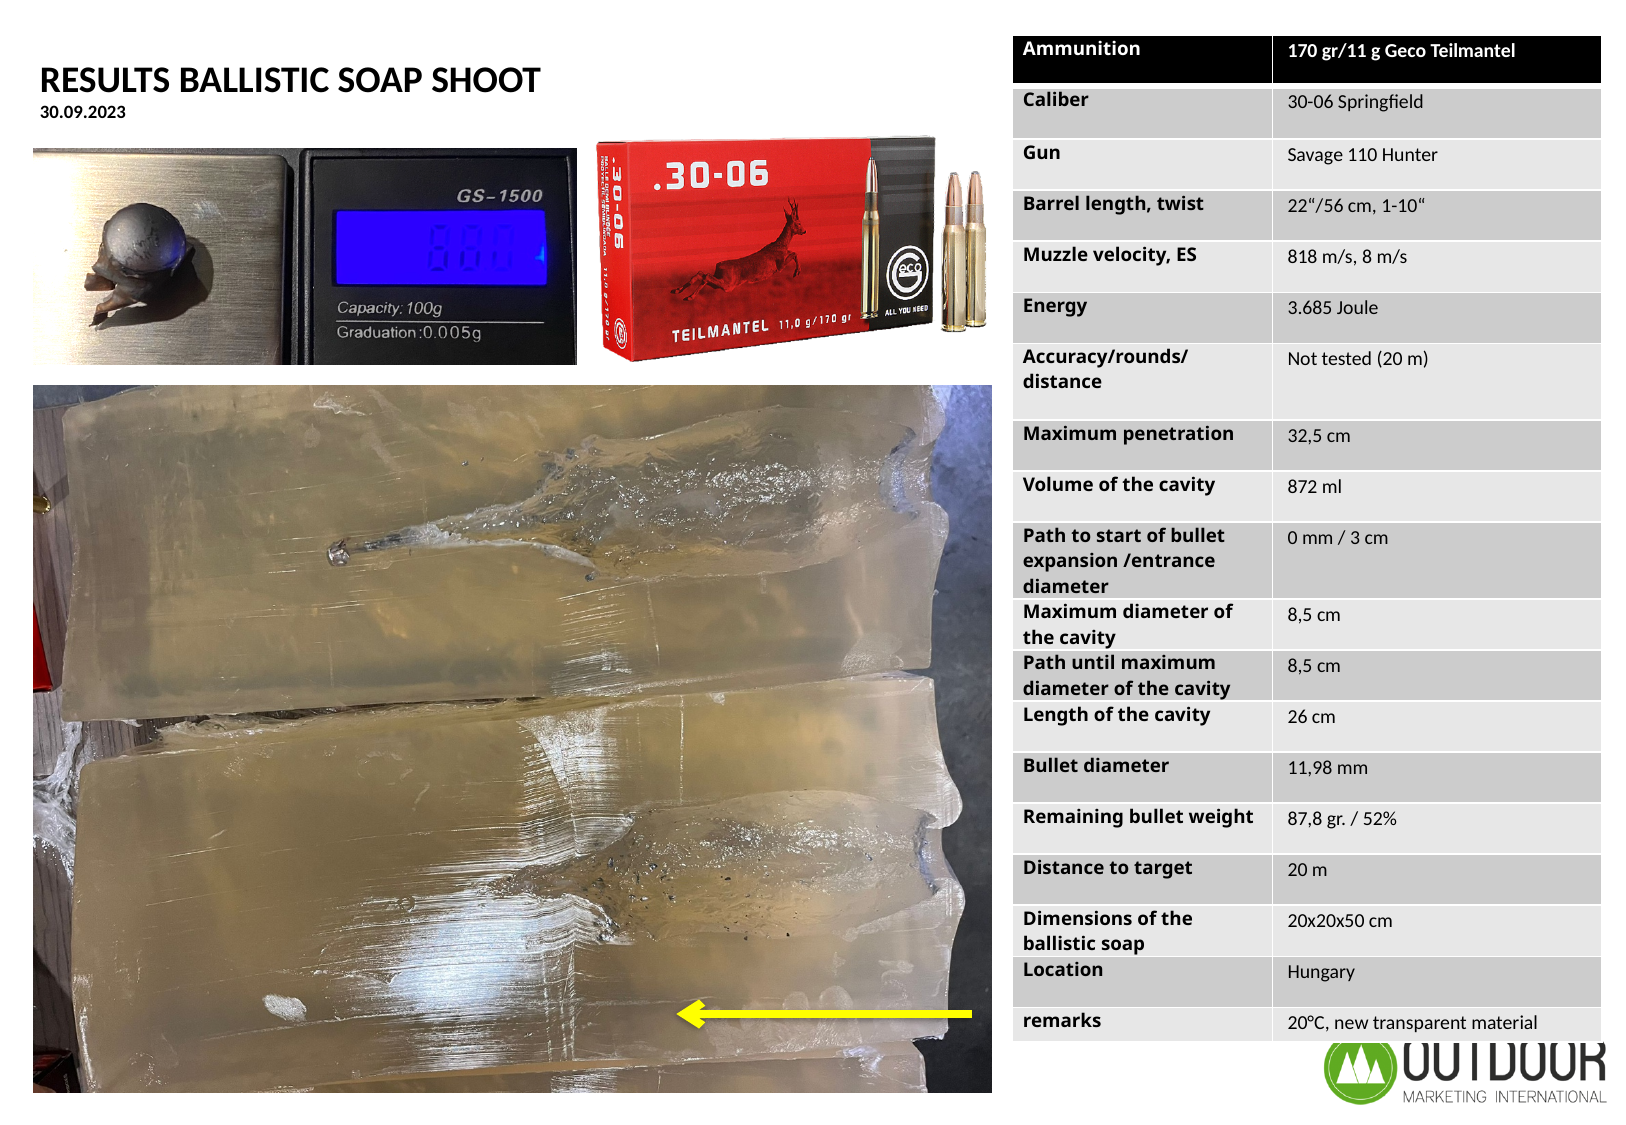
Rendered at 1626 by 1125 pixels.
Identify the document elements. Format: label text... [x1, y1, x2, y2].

text_box RESULTS BALLISTIC SOAP SHOOT 30.09.2023 [25, 47, 557, 130]
table_cell 32,5 cm [1273, 421, 1601, 470]
table_cell 3.685 Joule [1273, 293, 1601, 343]
table_cell Savage 110 Hunter [1273, 140, 1601, 189]
table_cell remarks [1013, 1008, 1272, 1041]
table_cell Path until maximum diameter of the cavity [1013, 651, 1272, 700]
table_cell 20 m [1273, 855, 1601, 904]
table_cell 87,8 gr. / 52% [1273, 804, 1601, 853]
picture [1311, 1018, 1614, 1115]
table_cell 818 m/s, 8 m/s [1273, 242, 1601, 292]
table_cell Maximum diameter of the cavity [1013, 600, 1272, 649]
table_cell Hungary [1273, 957, 1601, 1007]
table_cell 0 mm / 3 cm [1273, 523, 1601, 598]
table_cell Gun [1013, 140, 1272, 189]
table_cell 20x20x50 cm [1273, 906, 1601, 956]
table_cell 872 ml [1273, 472, 1601, 521]
table_cell Accuracy/rounds/distance [1013, 344, 1272, 419]
table_cell 8,5 cm [1273, 651, 1601, 700]
table_cell Not tested (20 m) [1273, 344, 1601, 419]
picture [595, 135, 987, 362]
picture [32, 148, 577, 365]
table_cell Location [1013, 957, 1272, 1007]
table_header 170 gr/11 g Geco Teilmantel [1273, 36, 1601, 83]
table_cell Remaining bullet weight [1013, 804, 1272, 853]
table_cell Caliber [1013, 89, 1272, 138]
table_cell Muzzle velocity, ES [1013, 242, 1272, 292]
table_cell Energy [1013, 293, 1272, 343]
table_cell 20°C, new transparent material [1273, 1008, 1601, 1041]
table_cell 8,5 cm [1273, 600, 1601, 649]
table_cell 30-06 Springfield [1273, 89, 1601, 138]
table_cell 26 cm [1273, 702, 1601, 751]
table_cell Barrel length, twist [1013, 191, 1272, 240]
table_cell Bullet diameter [1013, 753, 1272, 802]
table_cell 22“/56 cm, 1-10“ [1273, 191, 1601, 240]
table_cell Distance to target [1013, 855, 1272, 904]
table_cell Dimensions of the ballistic soap [1013, 906, 1272, 956]
table_header Ammunition [1013, 36, 1272, 83]
table_cell 11,98 mm [1273, 753, 1601, 802]
table_cell Maximum penetration [1013, 421, 1272, 470]
table_cell Volume of the cavity [1013, 472, 1272, 521]
table_cell Length of the cavity [1013, 702, 1272, 751]
picture [32, 385, 993, 1093]
table_cell Path to start of bullet expansion /entrance diameter [1013, 523, 1272, 598]
